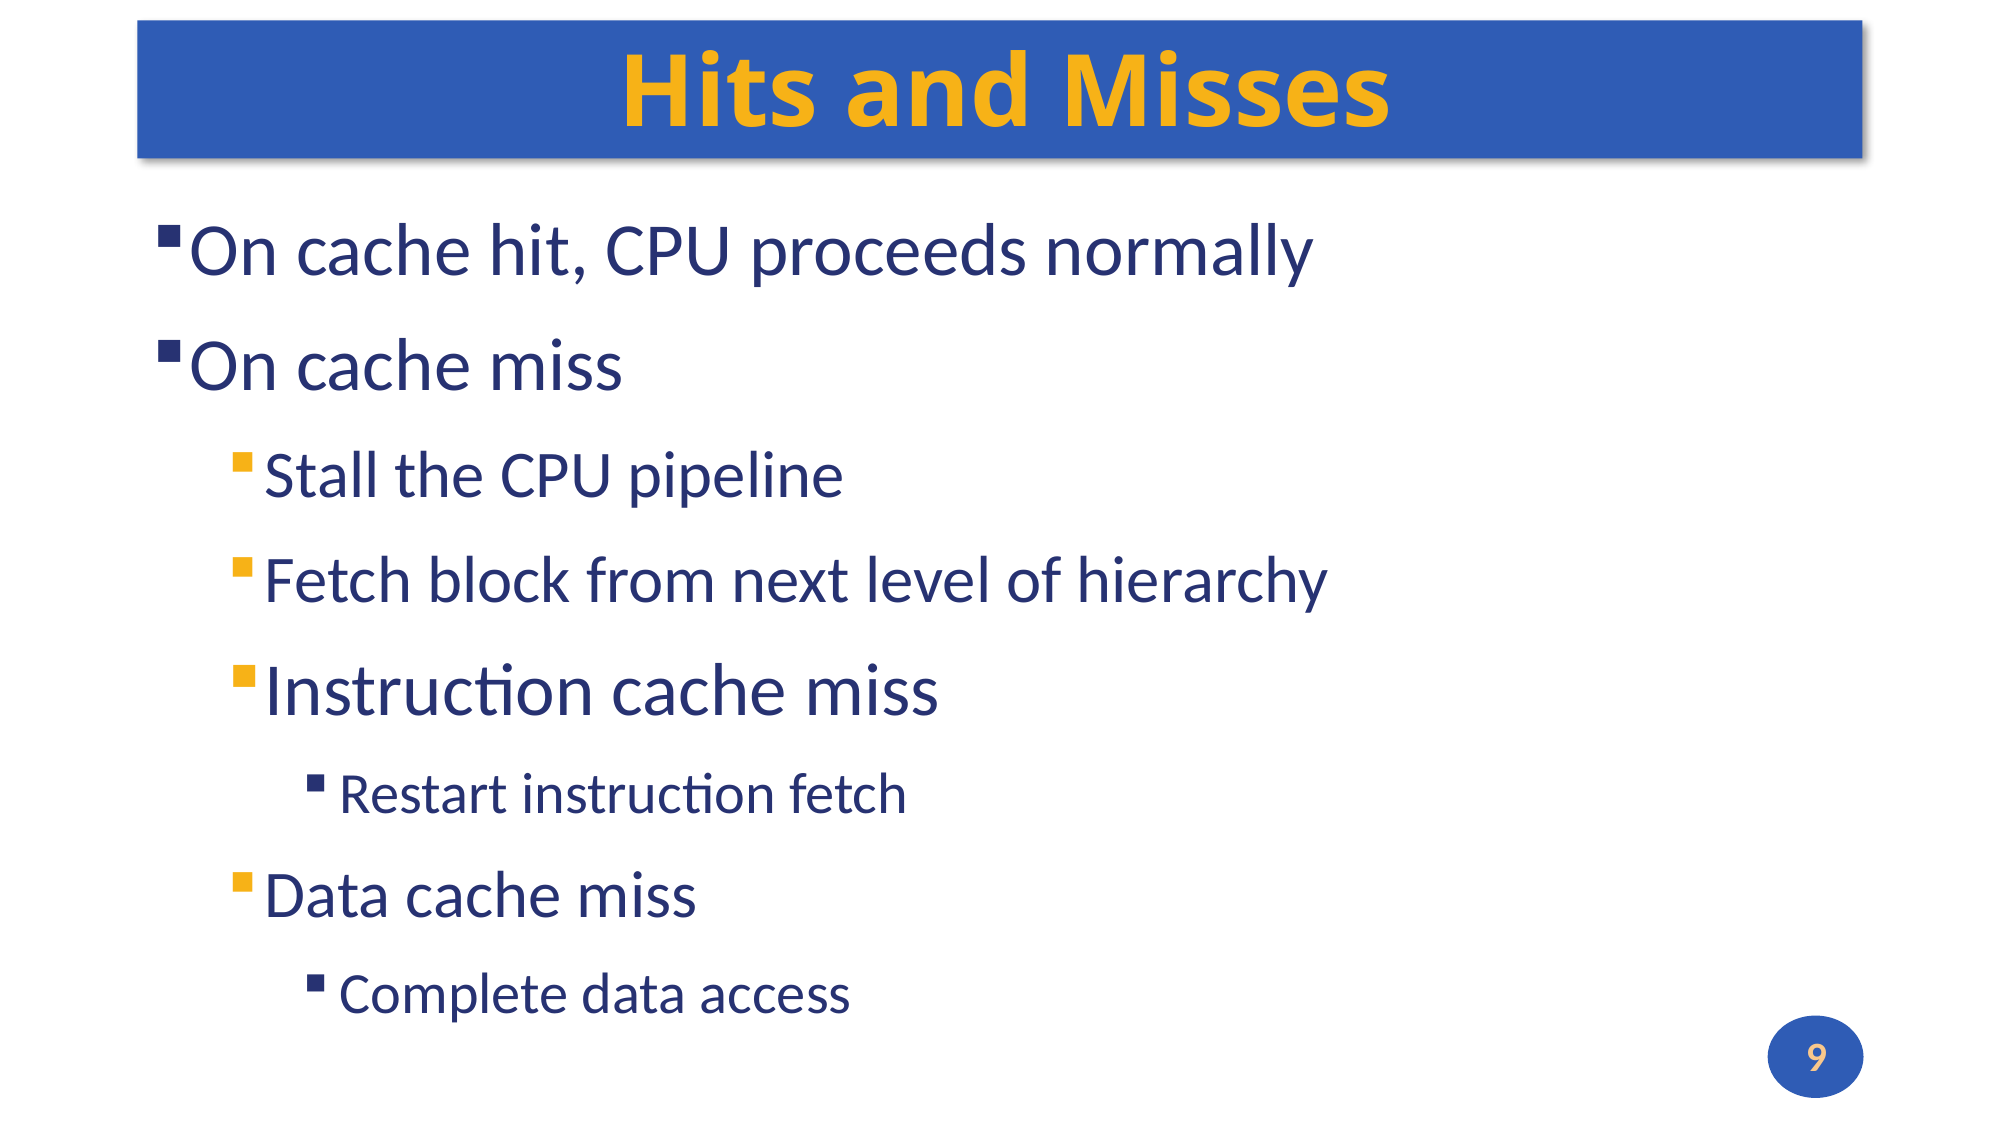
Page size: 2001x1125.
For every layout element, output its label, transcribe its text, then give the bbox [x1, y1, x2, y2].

title Hits and Misses [137, 17, 1863, 156]
slide_number 9 [1767, 1015, 1866, 1095]
list On cache hit, CPU proceeds normally On cache miss Stall the CPU pipeline Fetch block from next level of hierarchy Instruction cache miss Restart instruction fetch Data cache miss Complete data access [137, 193, 1863, 1055]
